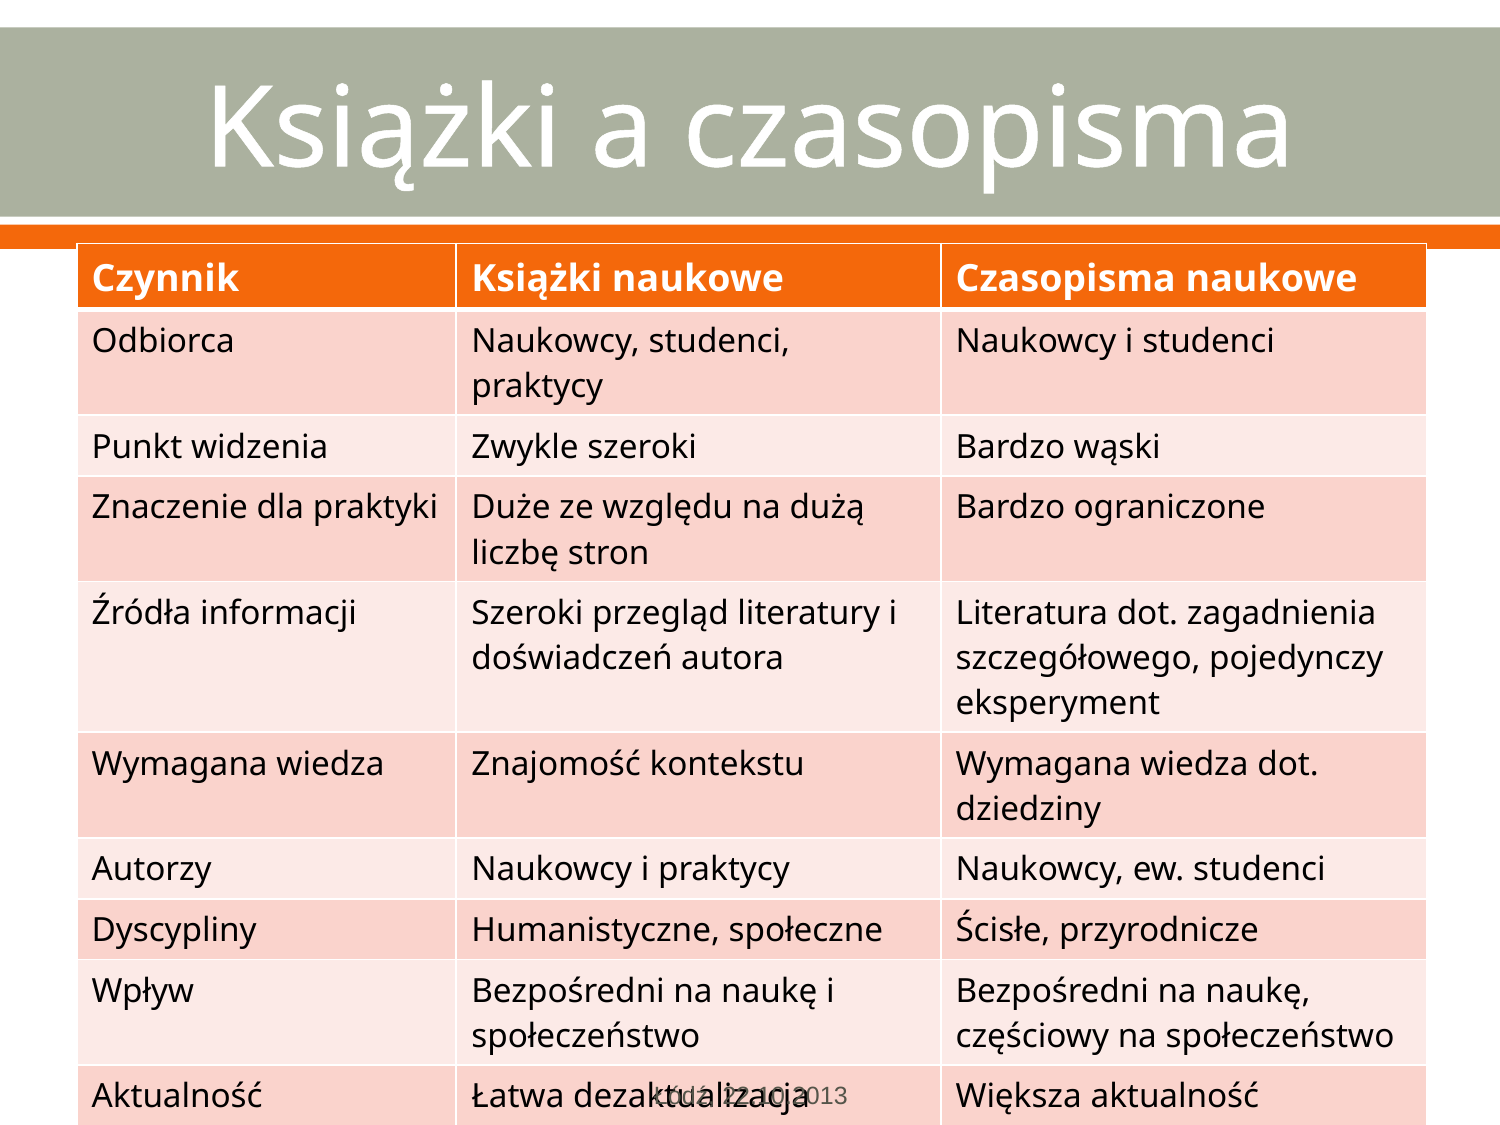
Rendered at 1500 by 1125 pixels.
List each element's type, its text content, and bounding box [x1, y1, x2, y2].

table_cell Dyscypliny [78, 900, 455, 959]
table_cell Znaczenie dla praktyki [78, 477, 455, 581]
table_cell Naukowcy i studenci [942, 312, 1426, 414]
table_cell Bardzo ograniczone [942, 477, 1426, 581]
table_cell Duże ze względu na dużą liczbę stron [457, 477, 940, 581]
table_cell Literatura dot. zagadnienia szczegółowego, pojedynczy eksperyment [942, 582, 1426, 731]
table_cell Łatwa dezaktualizacja [457, 1066, 513, 1125]
table_cell Naukowcy i praktycy [457, 839, 940, 898]
table_cell Bezpośredni na naukę, częściowy na społeczeństwo [942, 960, 1426, 1064]
table_cell Aktualność [78, 1066, 455, 1125]
table_cell Wymagana wiedza dot. dziedziny [942, 733, 1426, 837]
slide_number 5 [1074, 1042, 1425, 1103]
table_cell Szeroki przegląd literatury i doświadczeń autora [457, 582, 940, 731]
table_cell Autorzy [78, 839, 455, 898]
table_cell Wpływ [78, 960, 455, 1064]
table_cell Większa aktualność [989, 1066, 1426, 1125]
table_cell Naukowcy, ew. studenci [942, 839, 1426, 898]
table_cell Ścisłe, przyrodnicze [942, 900, 1426, 959]
table_cell Odbiorca [78, 312, 455, 414]
table_cell Humanistyczne, społeczne [457, 900, 940, 959]
table_header Czynnik [78, 244, 455, 307]
table_header Książki naukowe [457, 244, 940, 307]
title Książki a czasopisma [75, 29, 1425, 213]
table_cell Źródła informacji [78, 582, 455, 731]
footer Łódź, 22.10.2013 [513, 1065, 989, 1125]
table_cell Zwykle szeroki [457, 416, 940, 475]
table_cell Wymagana wiedza [78, 733, 455, 837]
table_header Czasopisma naukowe [942, 244, 1426, 307]
table_cell Znajomość kontekstu [457, 733, 940, 837]
table_cell Bezpośredni na naukę i społeczeństwo [457, 960, 940, 1064]
table_cell Naukowcy, studenci, praktycy [457, 312, 940, 414]
table_cell Punkt widzenia [78, 416, 455, 475]
table_cell Bardzo wąski [942, 416, 1426, 475]
